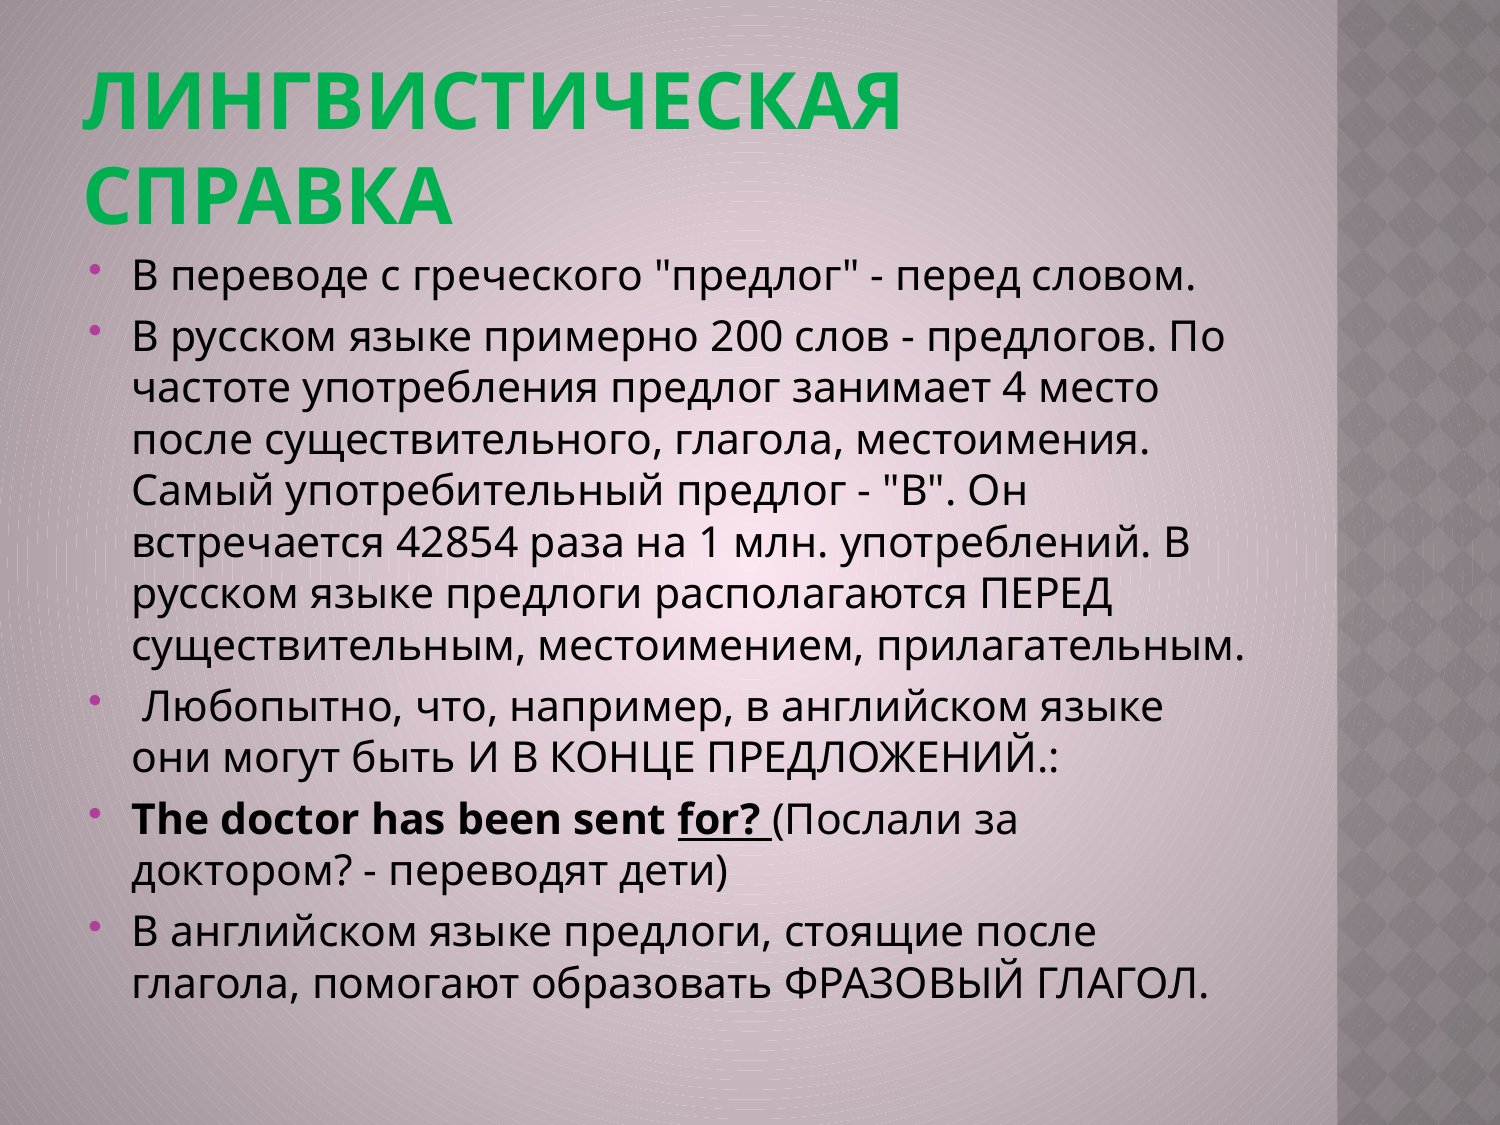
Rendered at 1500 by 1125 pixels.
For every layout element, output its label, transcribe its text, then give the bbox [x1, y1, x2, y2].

title Лингвистическая справка [75, 52, 1263, 239]
list В переводе с греческого "предлог" - перед словом. В русском языке примерно 200 слов - предлогов. По частоте употребления предлог занимает 4 место после существительного, глагола, местоимения. Самый употребительный предлог - "В". Он встречается 42854 раза на 1 млн. употреблений. В русском языке предлоги располагаются ПЕРЕД существительным, местоимением, прилагательным. Любопытно, что, например, в английском языке они могут быть И В КОНЦЕ ПРЕДЛОЖЕНИЙ.: The doctor has been sent for? (Послали за доктором? - переводят дети) В английском языке предлоги, стоящие после глагола, помогают образовать ФРАЗОВЫЙ ГЛАГОЛ. [75, 239, 1263, 1059]
